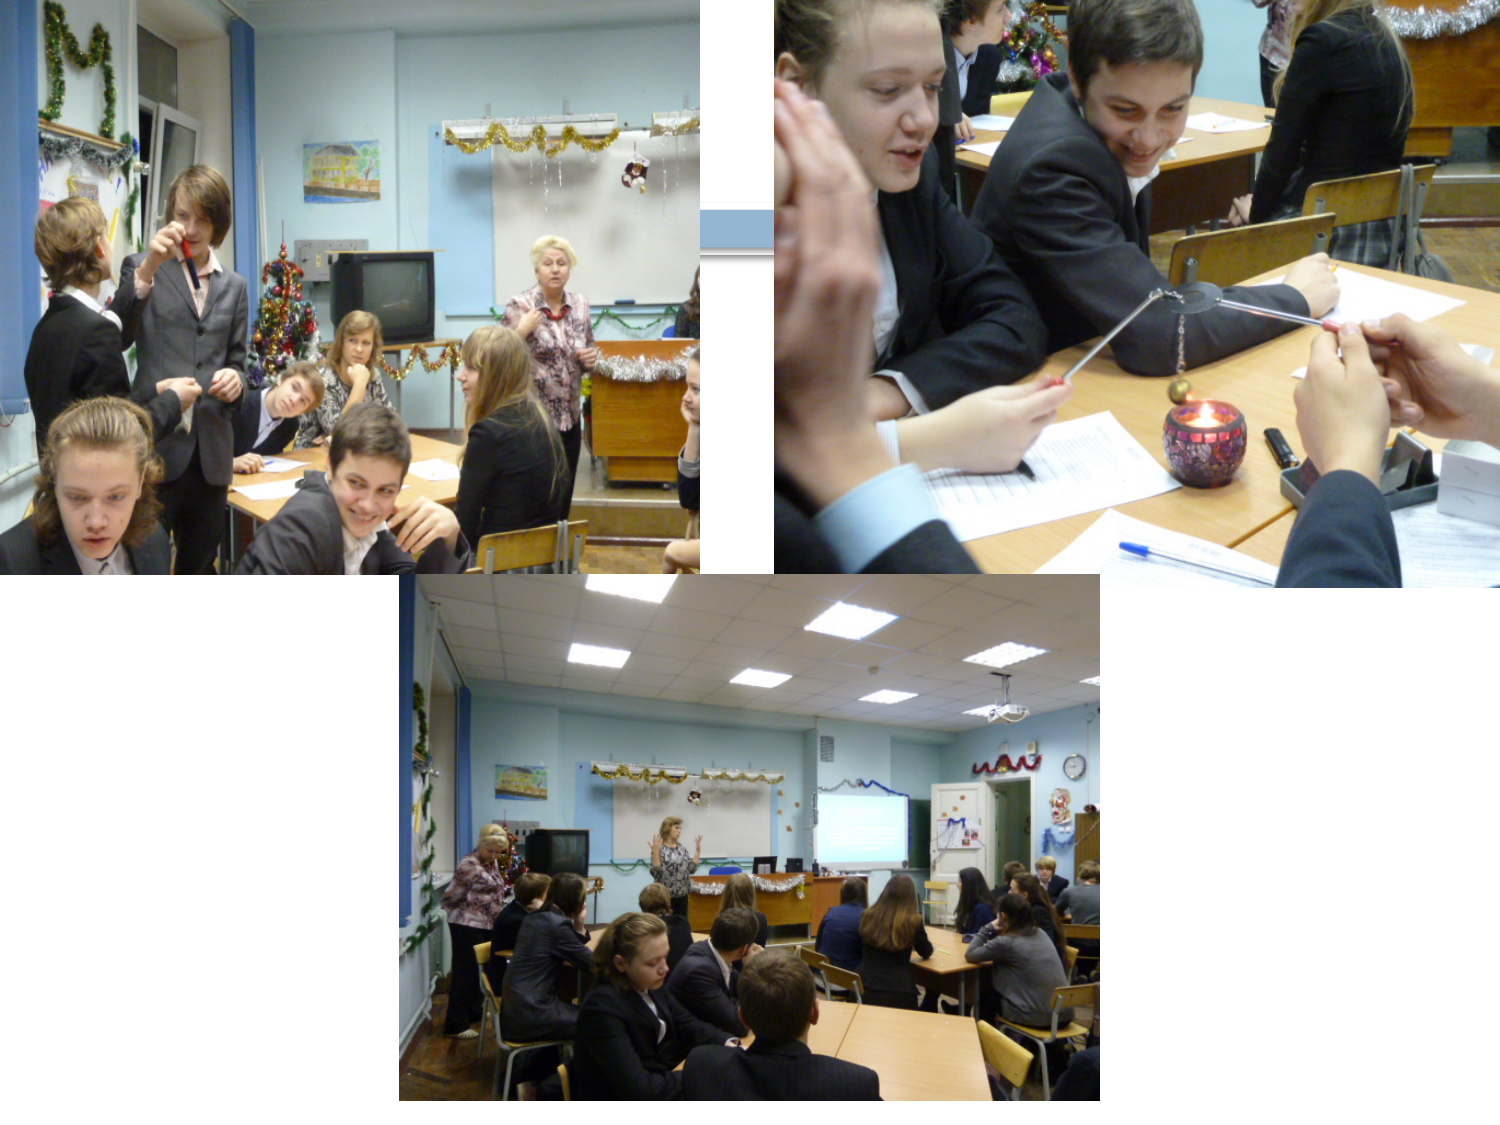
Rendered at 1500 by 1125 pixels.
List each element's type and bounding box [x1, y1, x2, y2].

list [0, 0, 701, 576]
list [774, 0, 1500, 588]
list [399, 574, 1101, 1101]
